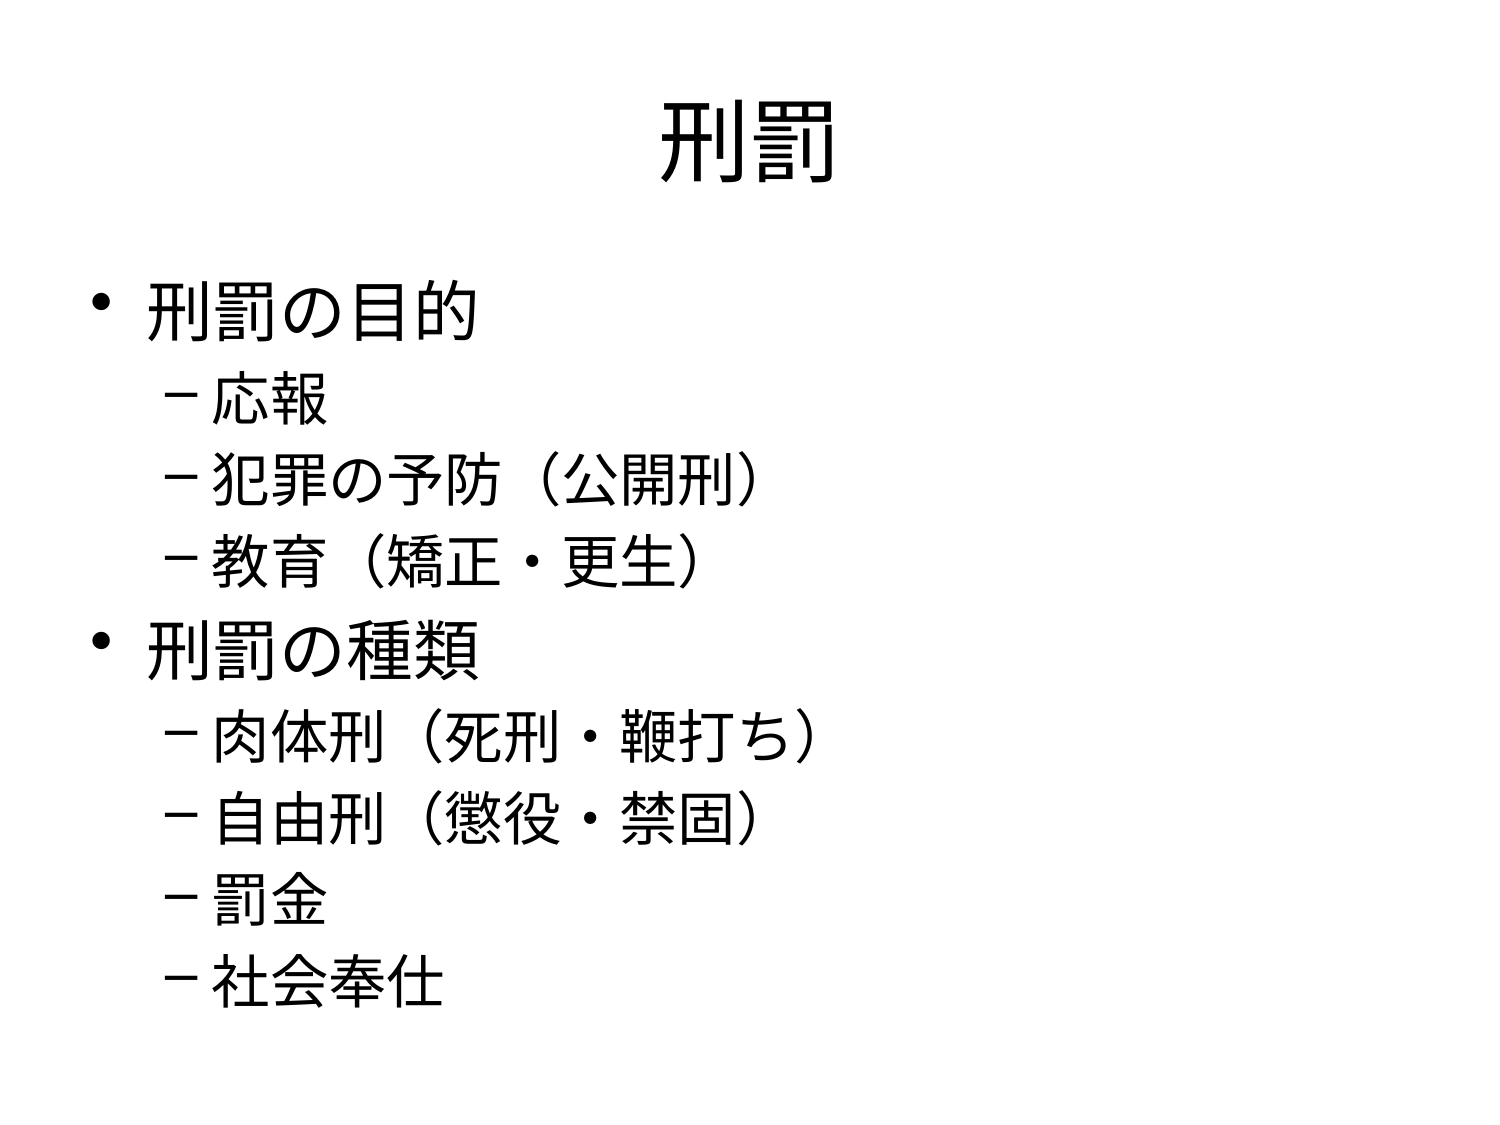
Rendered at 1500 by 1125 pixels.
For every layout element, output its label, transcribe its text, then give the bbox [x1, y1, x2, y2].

list 刑罰の目的 応報 犯罪の予防（公開刑） 教育（矯正・更生） 刑罰の種類 肉体刑（死刑・鞭打ち） 自由刑（懲役・禁固） 罰金 社会奉仕 [74, 262, 1426, 1006]
title 刑罰 [74, 44, 1426, 233]
